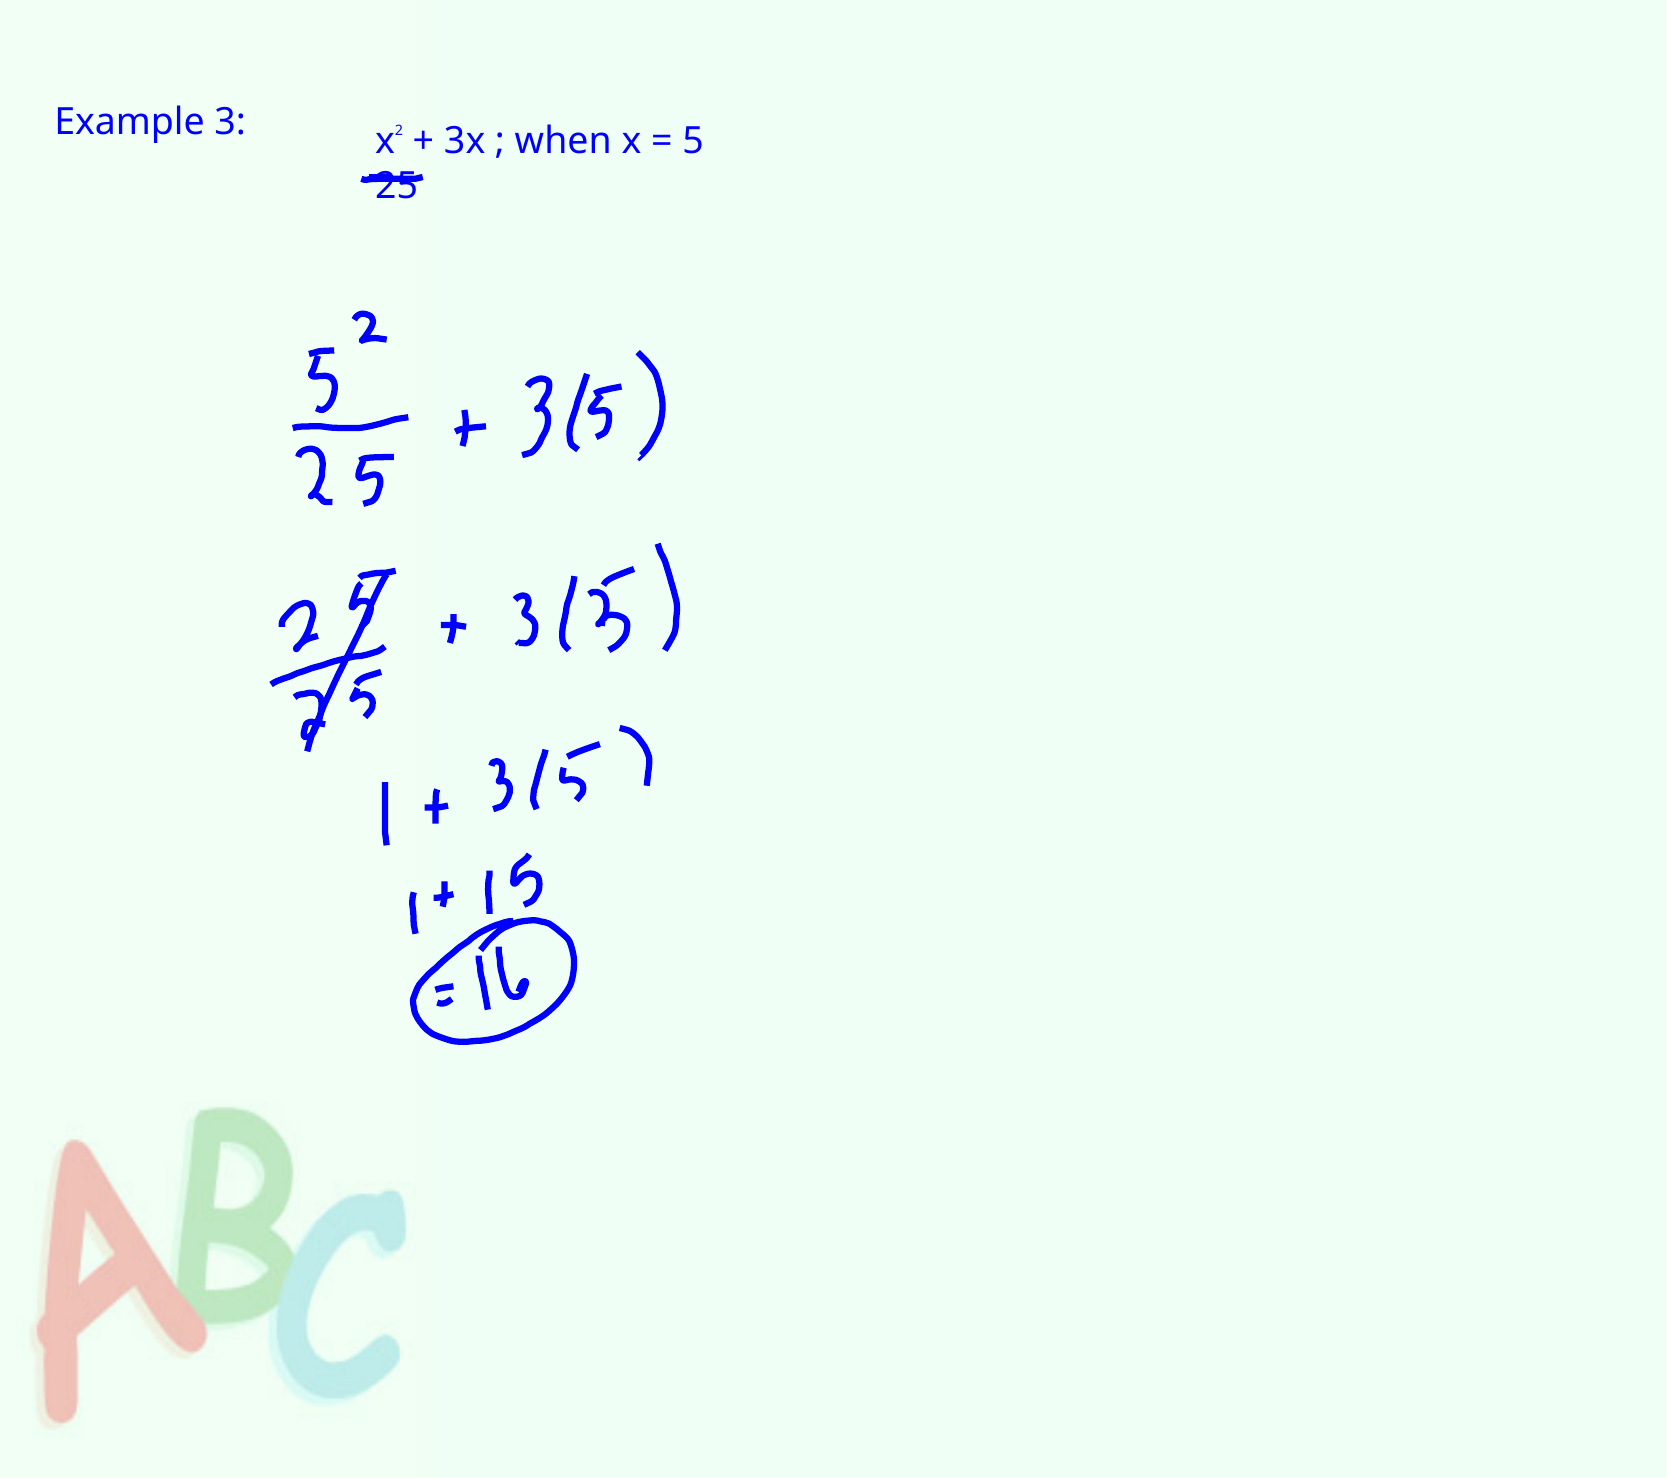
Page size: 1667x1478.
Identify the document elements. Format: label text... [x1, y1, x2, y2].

text_box [361, 176, 423, 181]
text_box x2 + 3x ; when x = 5 25 [360, 108, 898, 213]
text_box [270, 543, 678, 846]
text_box Example 3: [39, 89, 386, 150]
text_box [411, 854, 540, 919]
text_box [412, 920, 575, 1043]
picture [0, 0, 1667, 1478]
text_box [292, 313, 663, 505]
